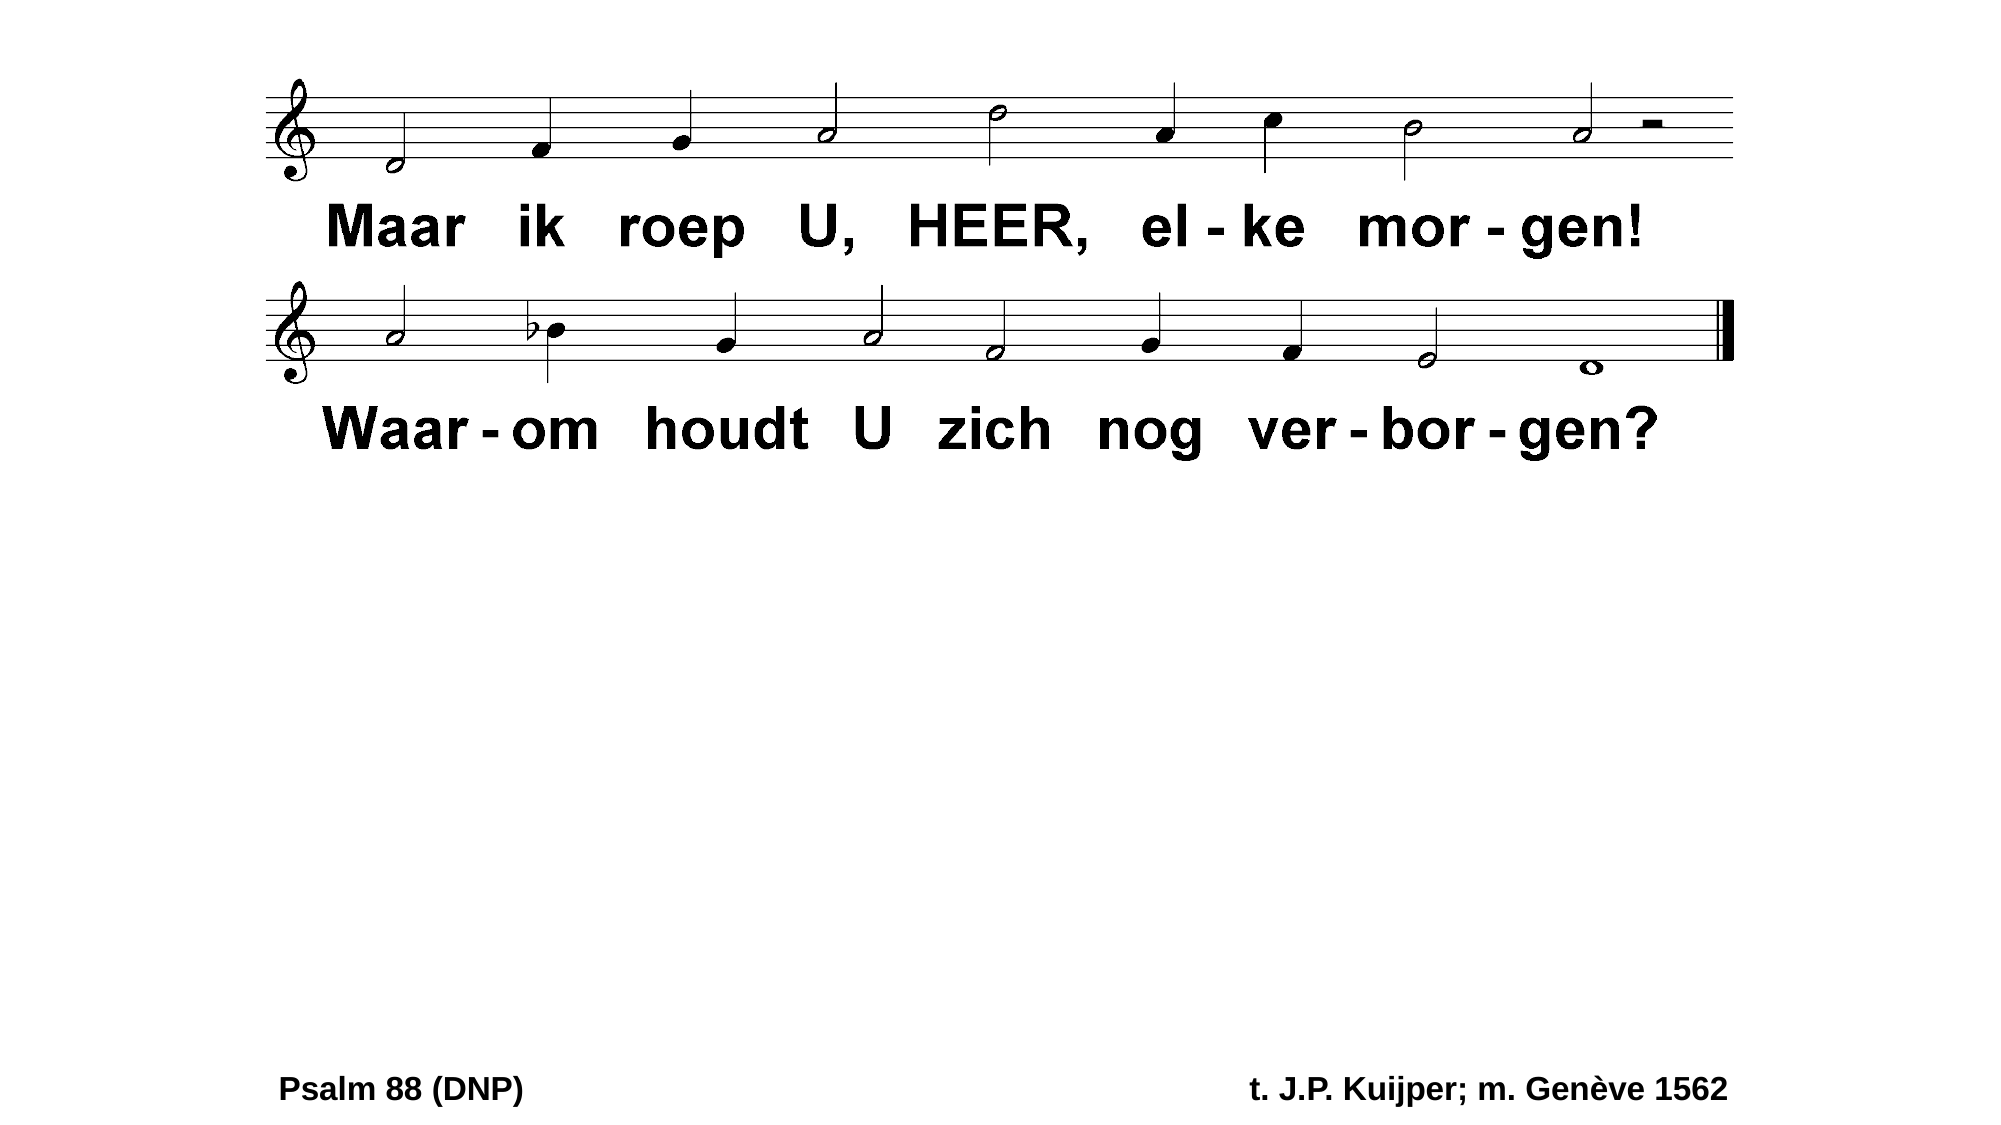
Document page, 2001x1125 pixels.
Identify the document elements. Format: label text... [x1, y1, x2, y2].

text_box Psalm 88 (DNP) t. J.P. Kuijper; m. Genève 1562 [263, 1059, 1745, 1115]
picture [249, 62, 1750, 477]
